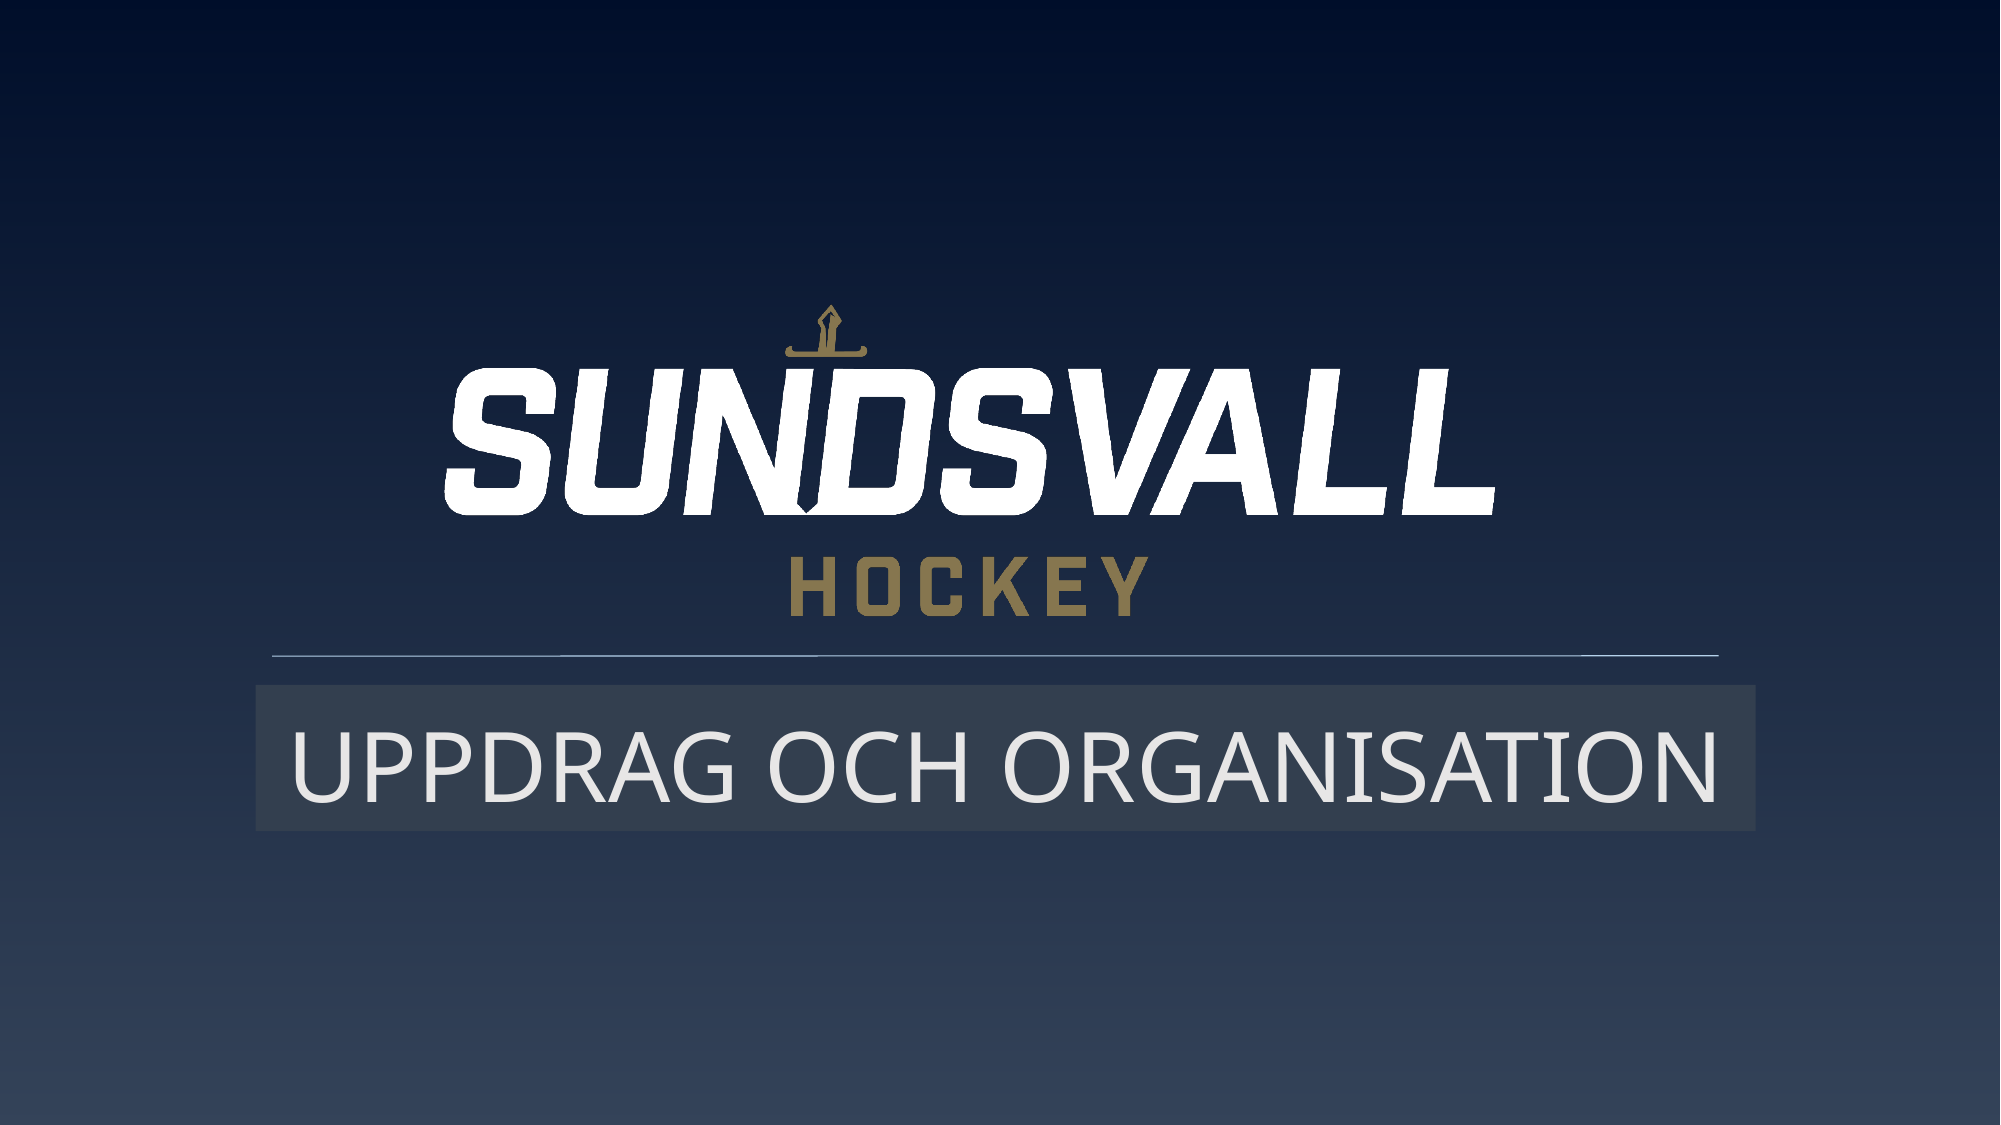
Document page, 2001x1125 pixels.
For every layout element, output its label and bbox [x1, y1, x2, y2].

picture [43, 36, 1896, 963]
